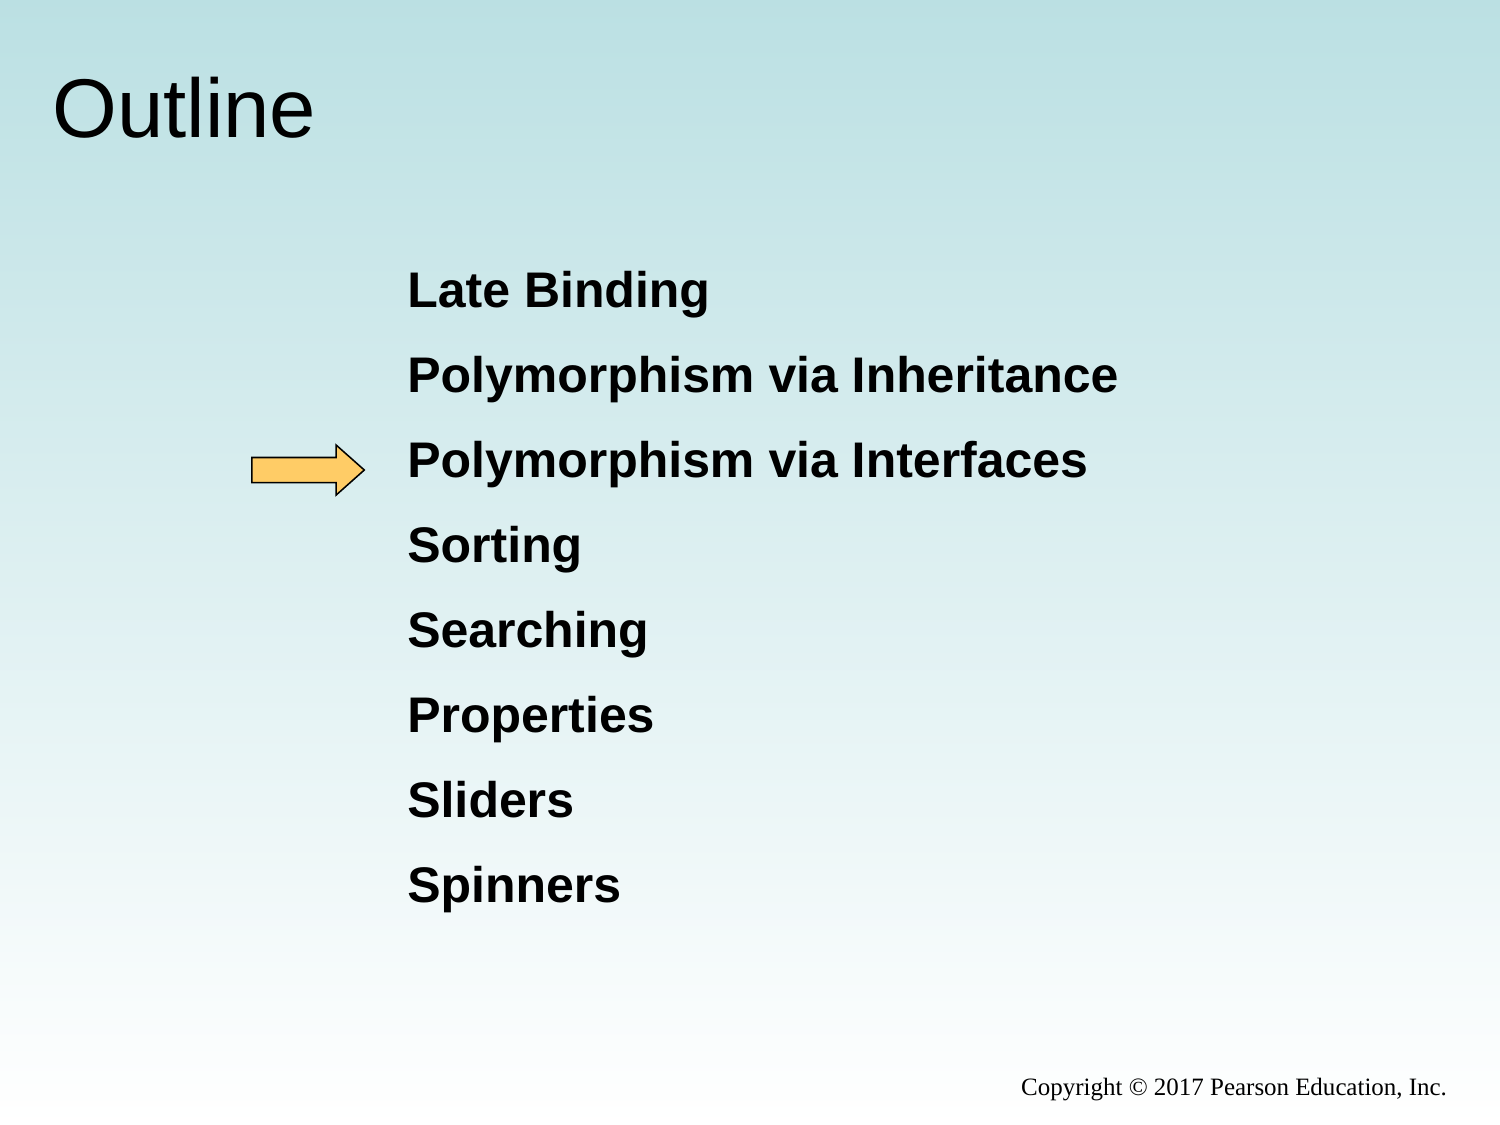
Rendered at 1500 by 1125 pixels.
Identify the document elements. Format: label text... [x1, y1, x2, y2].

text_box Late Binding Polymorphism via Inheritance Polymorphism via Interfaces Sorting Searching Properties Sliders Spinners [392, 249, 1134, 920]
text_box [251, 445, 365, 496]
footer Copyright © 2017 Pearson Education, Inc. [549, 1062, 1463, 1114]
title Outline [37, 45, 1463, 163]
